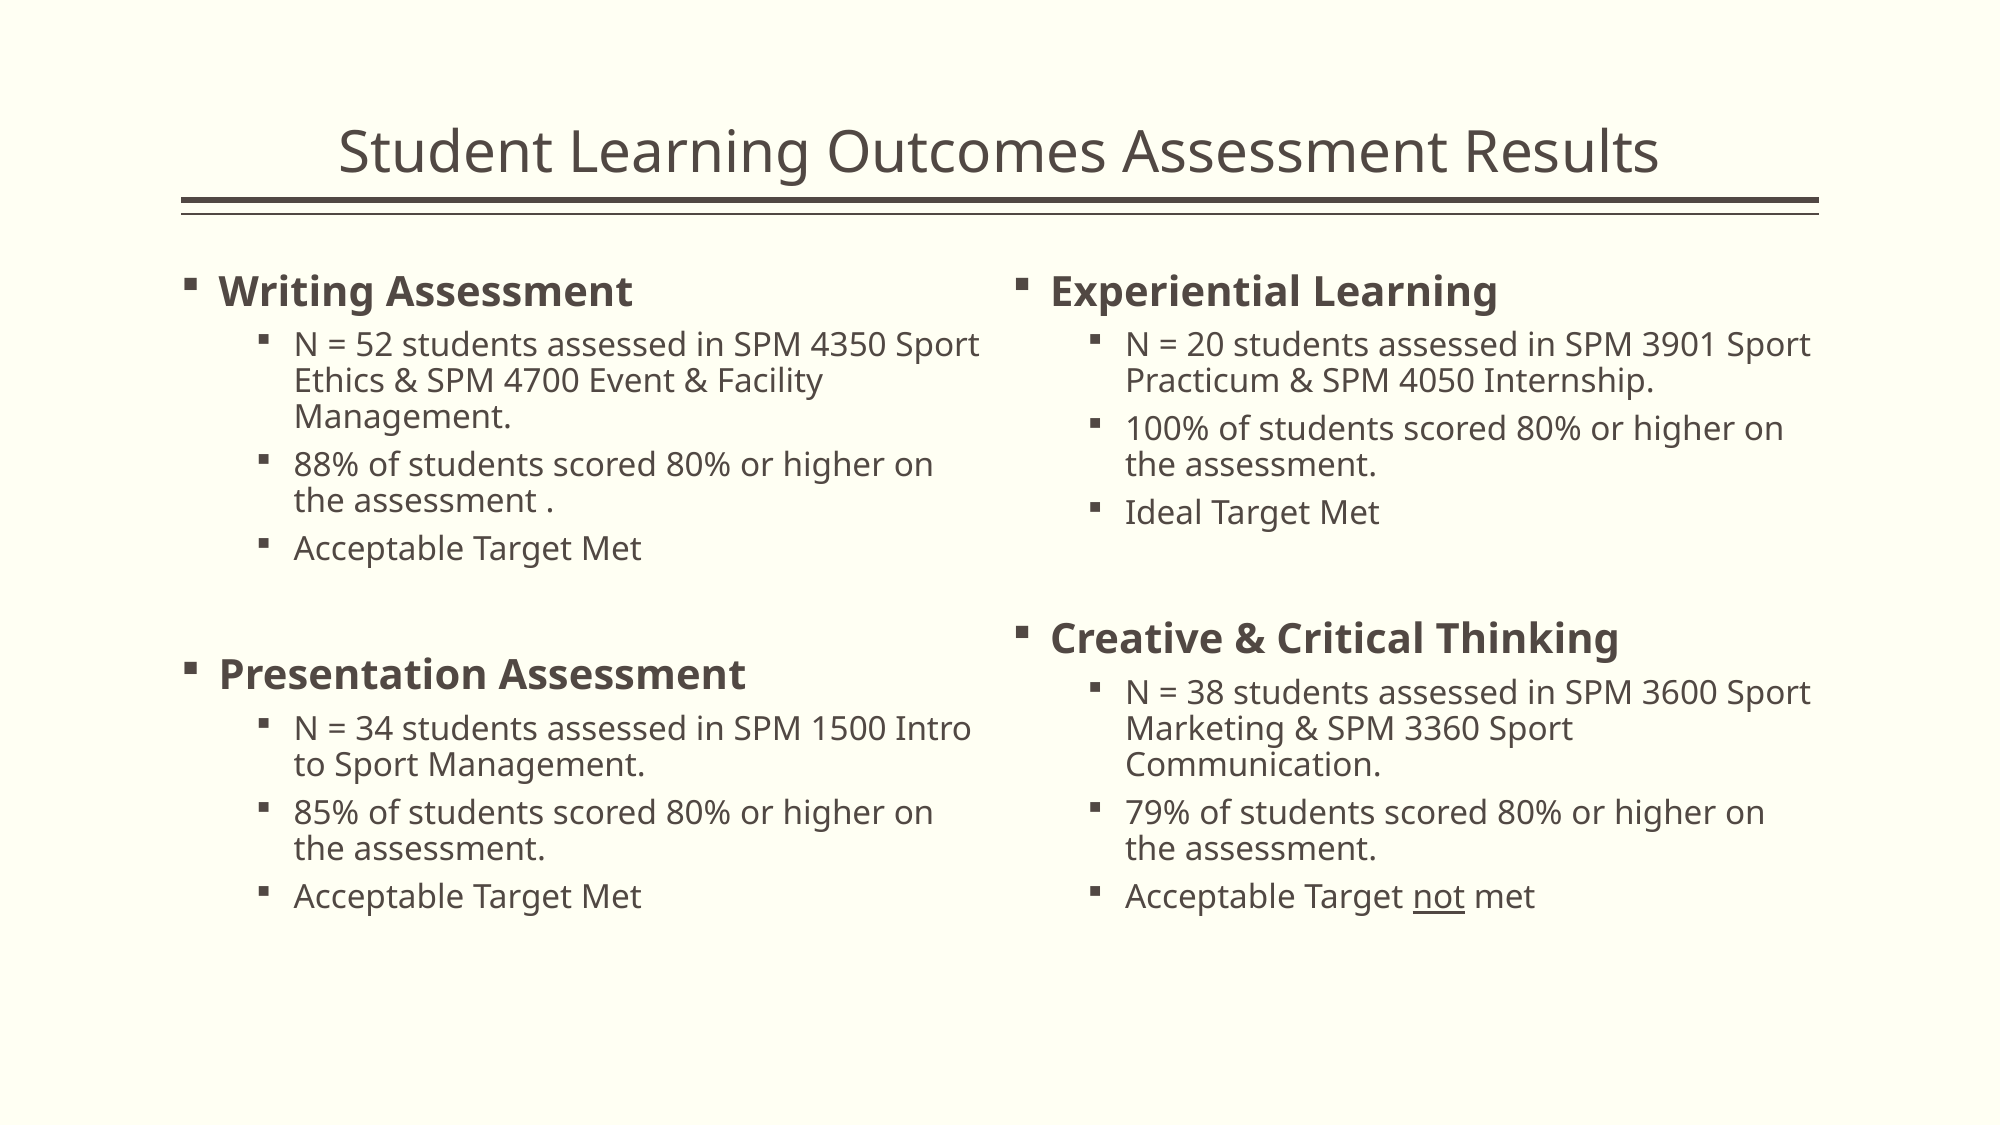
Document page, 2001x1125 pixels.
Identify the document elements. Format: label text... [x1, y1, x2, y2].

title Student Learning Outcomes Assessment Results [181, 12, 1819, 193]
list Writing Assessment N = 52 students assessed in SPM 4350 Sport Ethics & SPM 4700 Event & Facility Management. 88% of students scored 80% or higher on the assessment . Acceptable Target Met Presentation Assessment N = 34 students assessed in SPM 1500 Intro to Sport Management. 85% of students scored 80% or higher on the assessment. Acceptable Target Met [181, 262, 988, 1013]
list Experiential Learning N = 20 students assessed in SPM 3901 Sport Practicum & SPM 4050 Internship. 100% of students scored 80% or higher on the assessment. Ideal Target Met Creative & Critical Thinking N = 38 students assessed in SPM 3600 Sport Marketing & SPM 3360 Sport Communication. 79% of students scored 80% or higher on the assessment. Acceptable Target not met [1012, 262, 1819, 1013]
